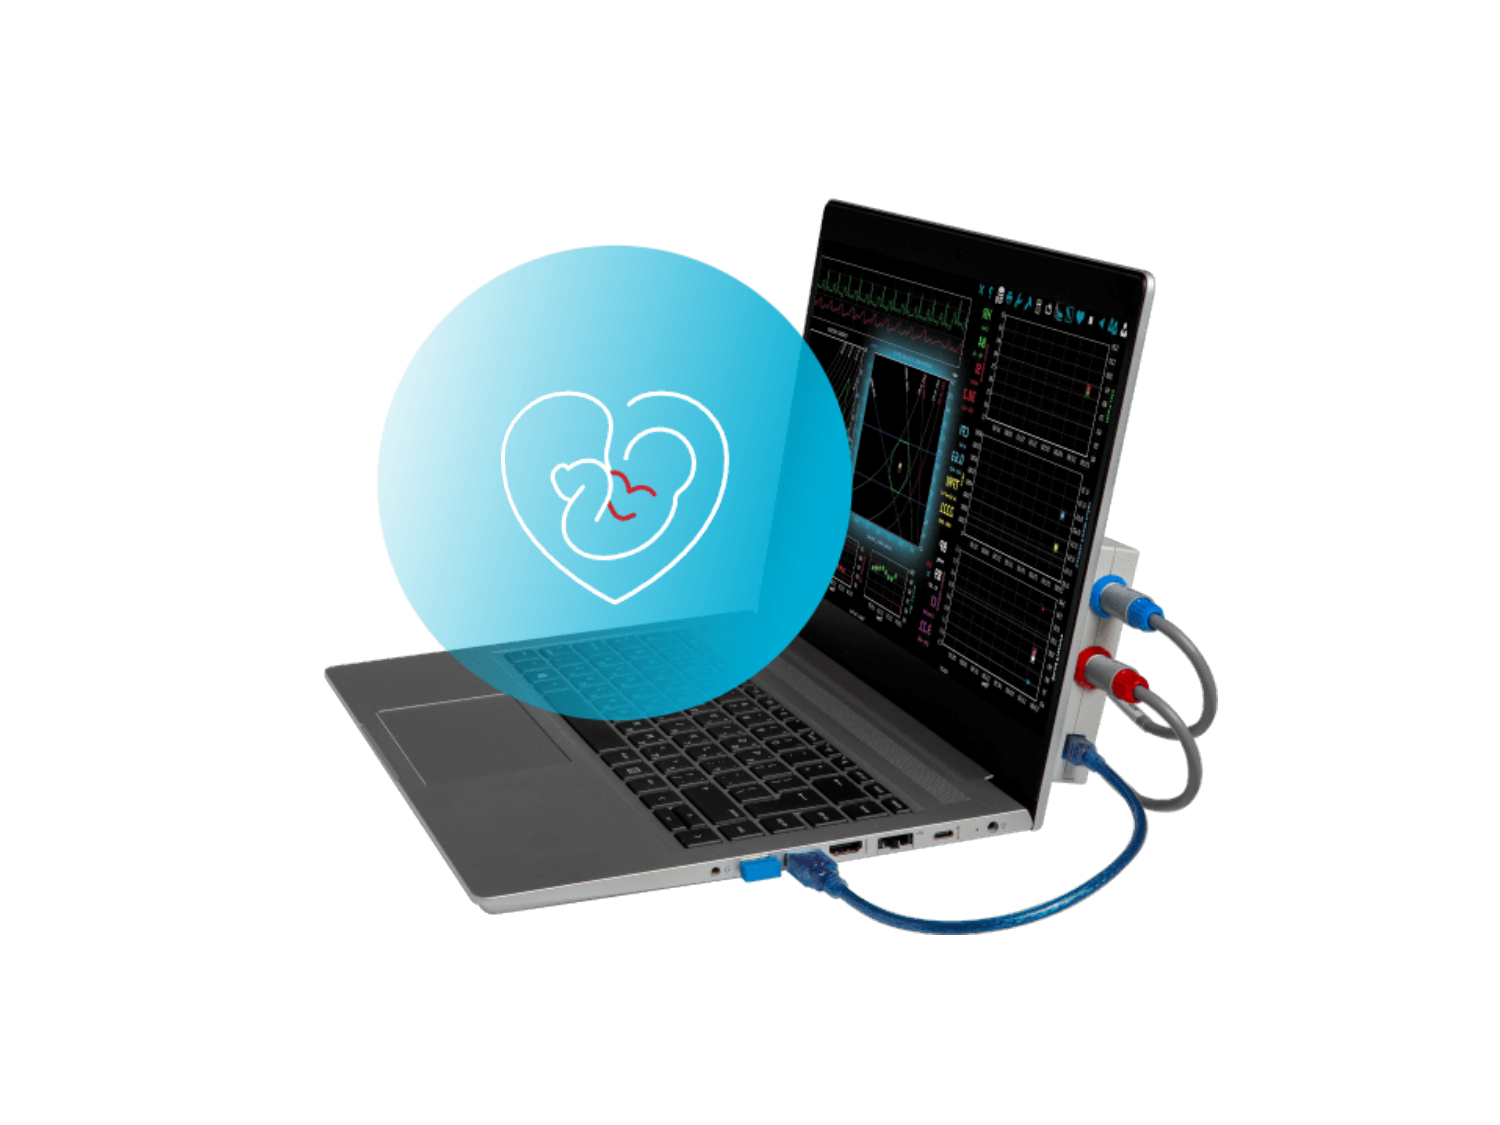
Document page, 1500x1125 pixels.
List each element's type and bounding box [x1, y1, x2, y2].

picture [324, 174, 1218, 935]
